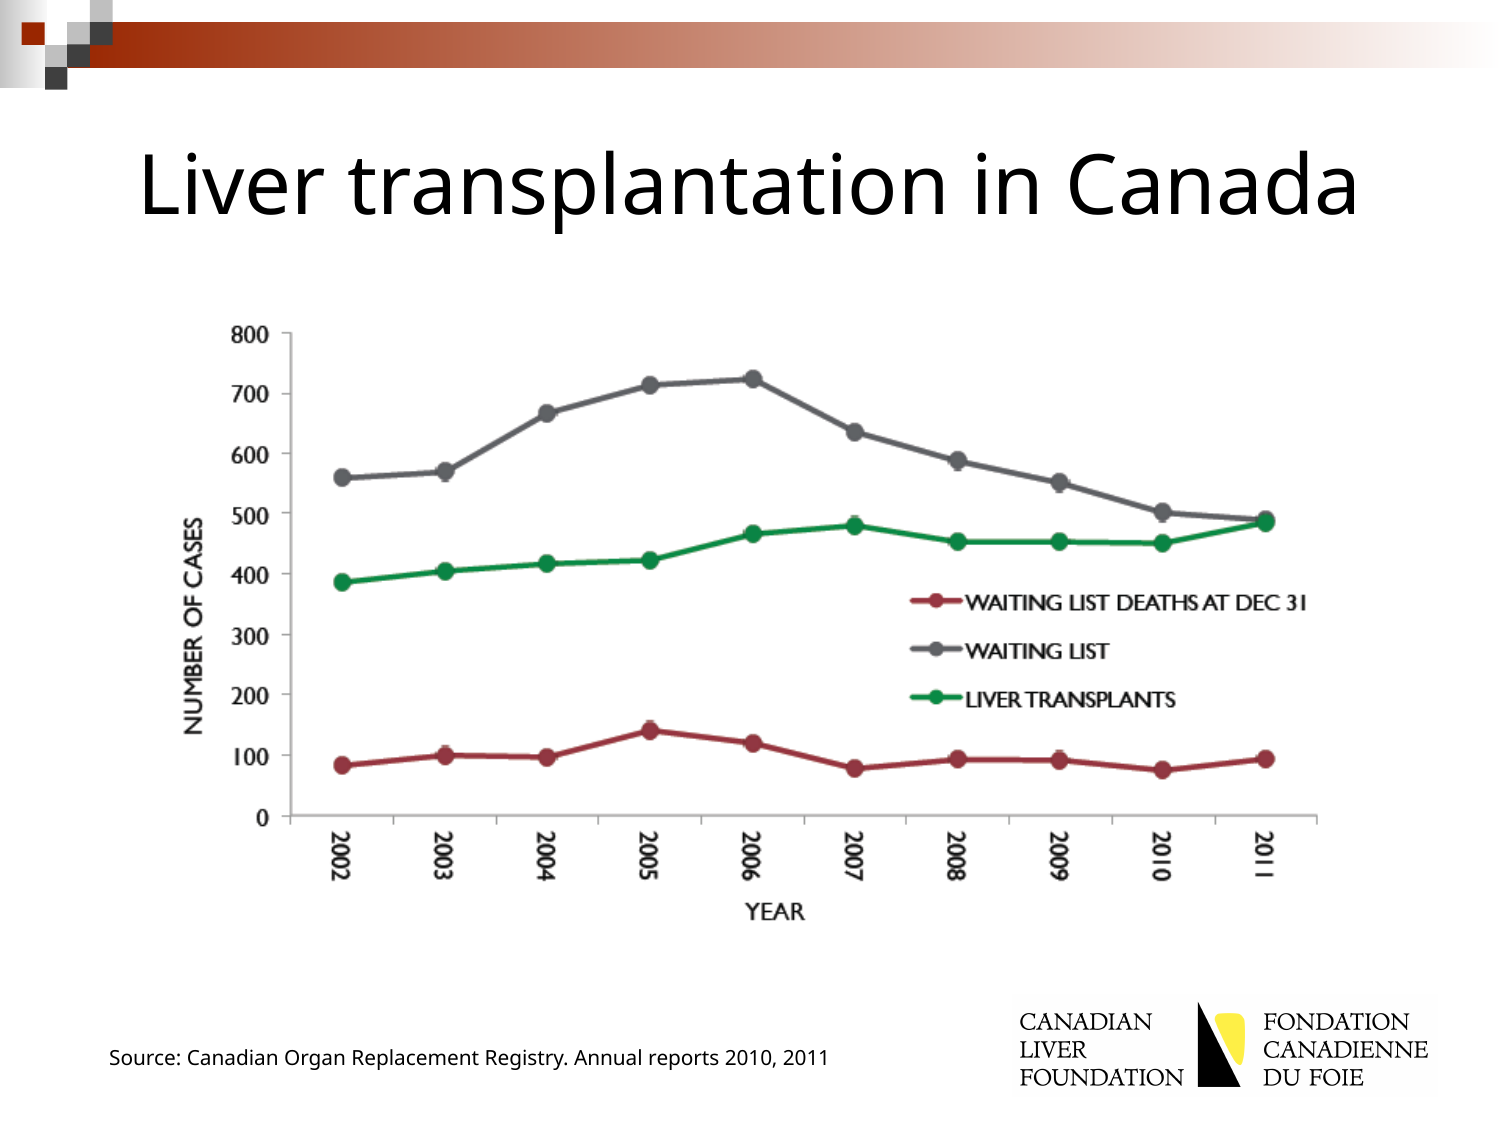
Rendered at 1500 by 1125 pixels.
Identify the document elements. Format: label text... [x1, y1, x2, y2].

picture [156, 312, 1344, 937]
title Liver transplantation in Canada [75, 87, 1425, 275]
text_box Source: Canadian Organ Replacement Registry. Annual reports 2010, 2011 [94, 1037, 845, 1078]
picture [1012, 994, 1438, 1097]
